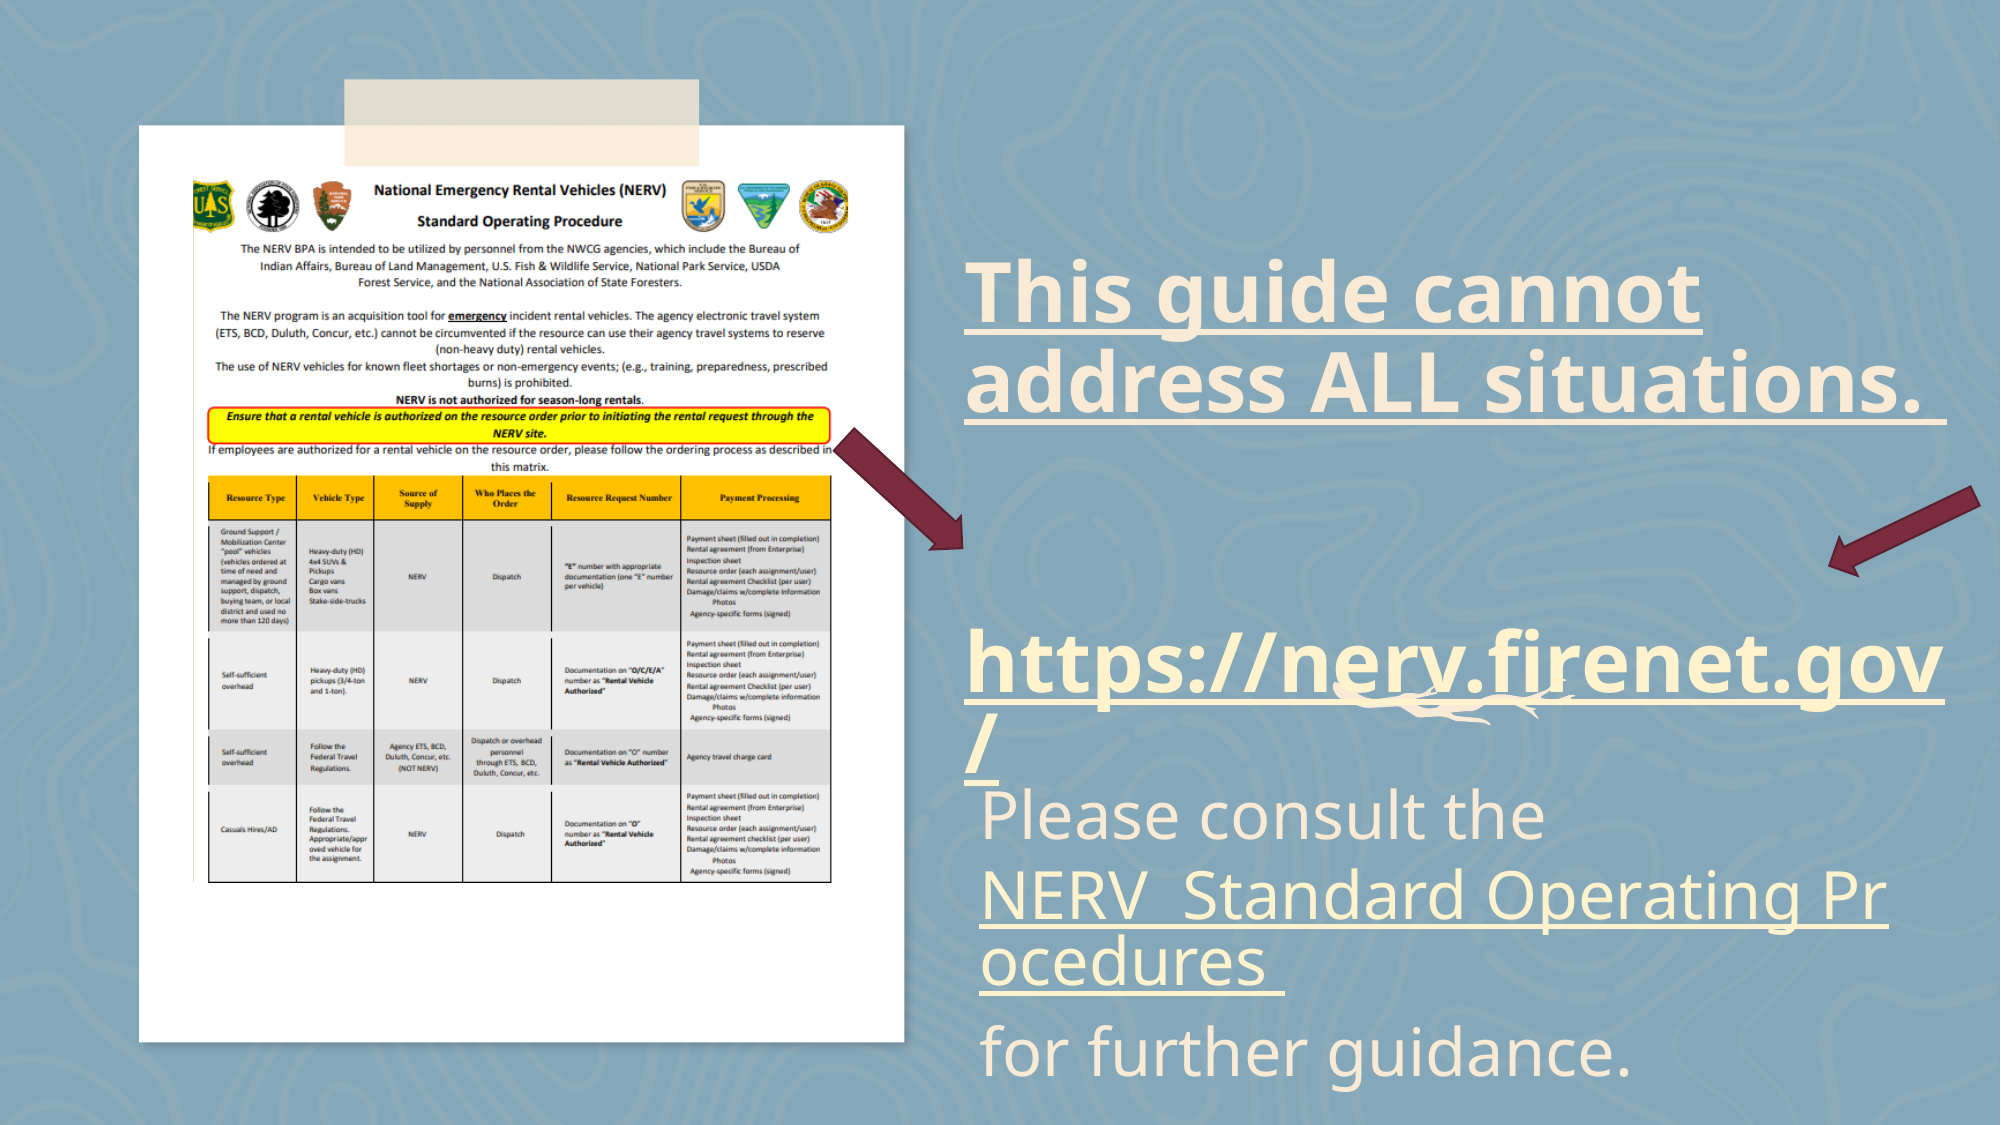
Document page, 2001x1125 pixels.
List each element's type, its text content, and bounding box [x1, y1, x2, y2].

text_box [849, 426, 964, 551]
text_box [1827, 485, 1982, 578]
title This guide cannot address ALL situations. https://nerv.firenet.gov/ [964, 250, 1963, 469]
picture [193, 179, 849, 883]
text_box Please consult the NERV Standard Operating Procedures for further guidance. [964, 765, 1904, 1031]
